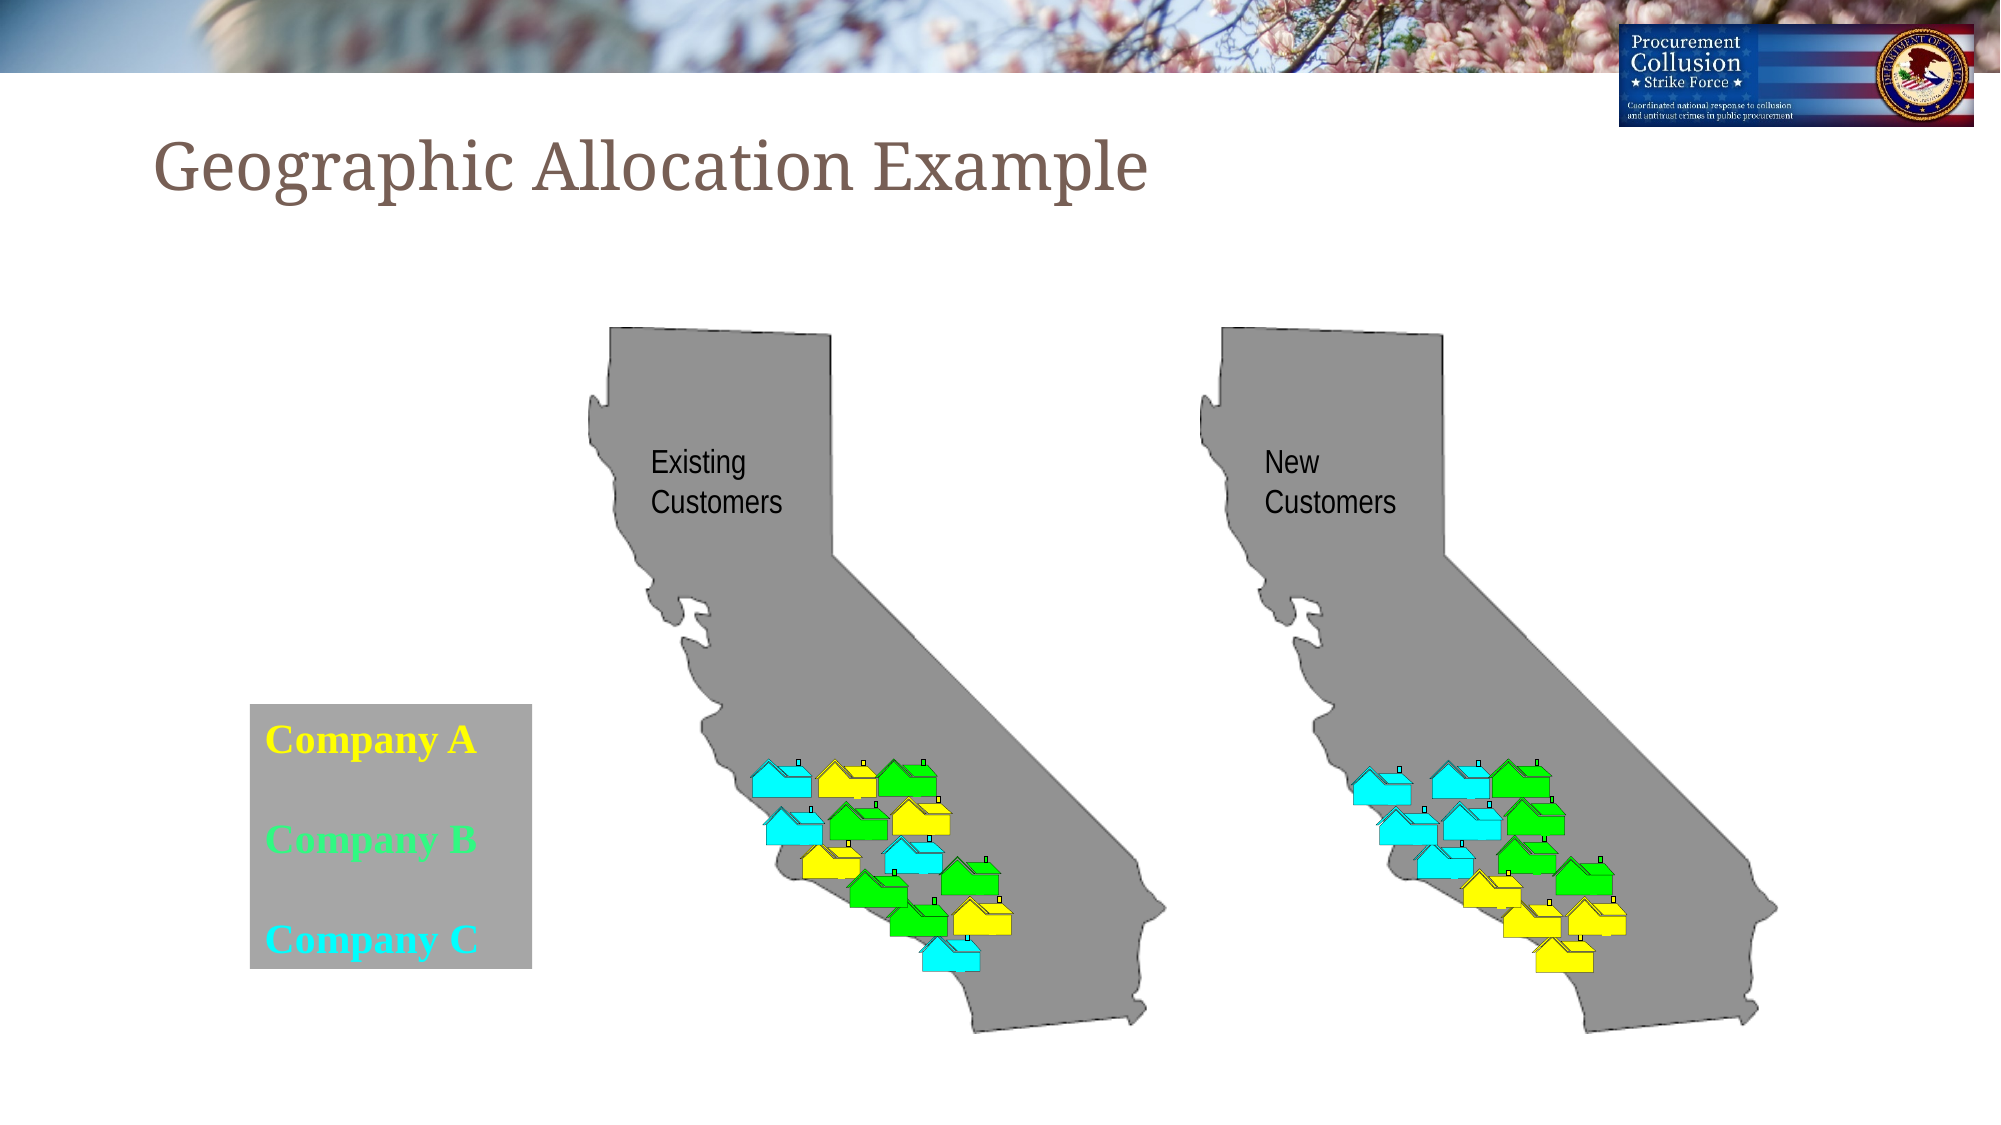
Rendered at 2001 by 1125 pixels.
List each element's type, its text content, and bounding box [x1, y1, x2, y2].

picture [0, 0, 2000, 127]
picture [749, 758, 1014, 972]
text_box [1199, 327, 1779, 1034]
text_box Company A Company B Company C [249, 704, 533, 969]
picture [1350, 758, 1628, 973]
title Geographic Allocation Example [137, 73, 1863, 278]
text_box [588, 327, 1167, 1034]
